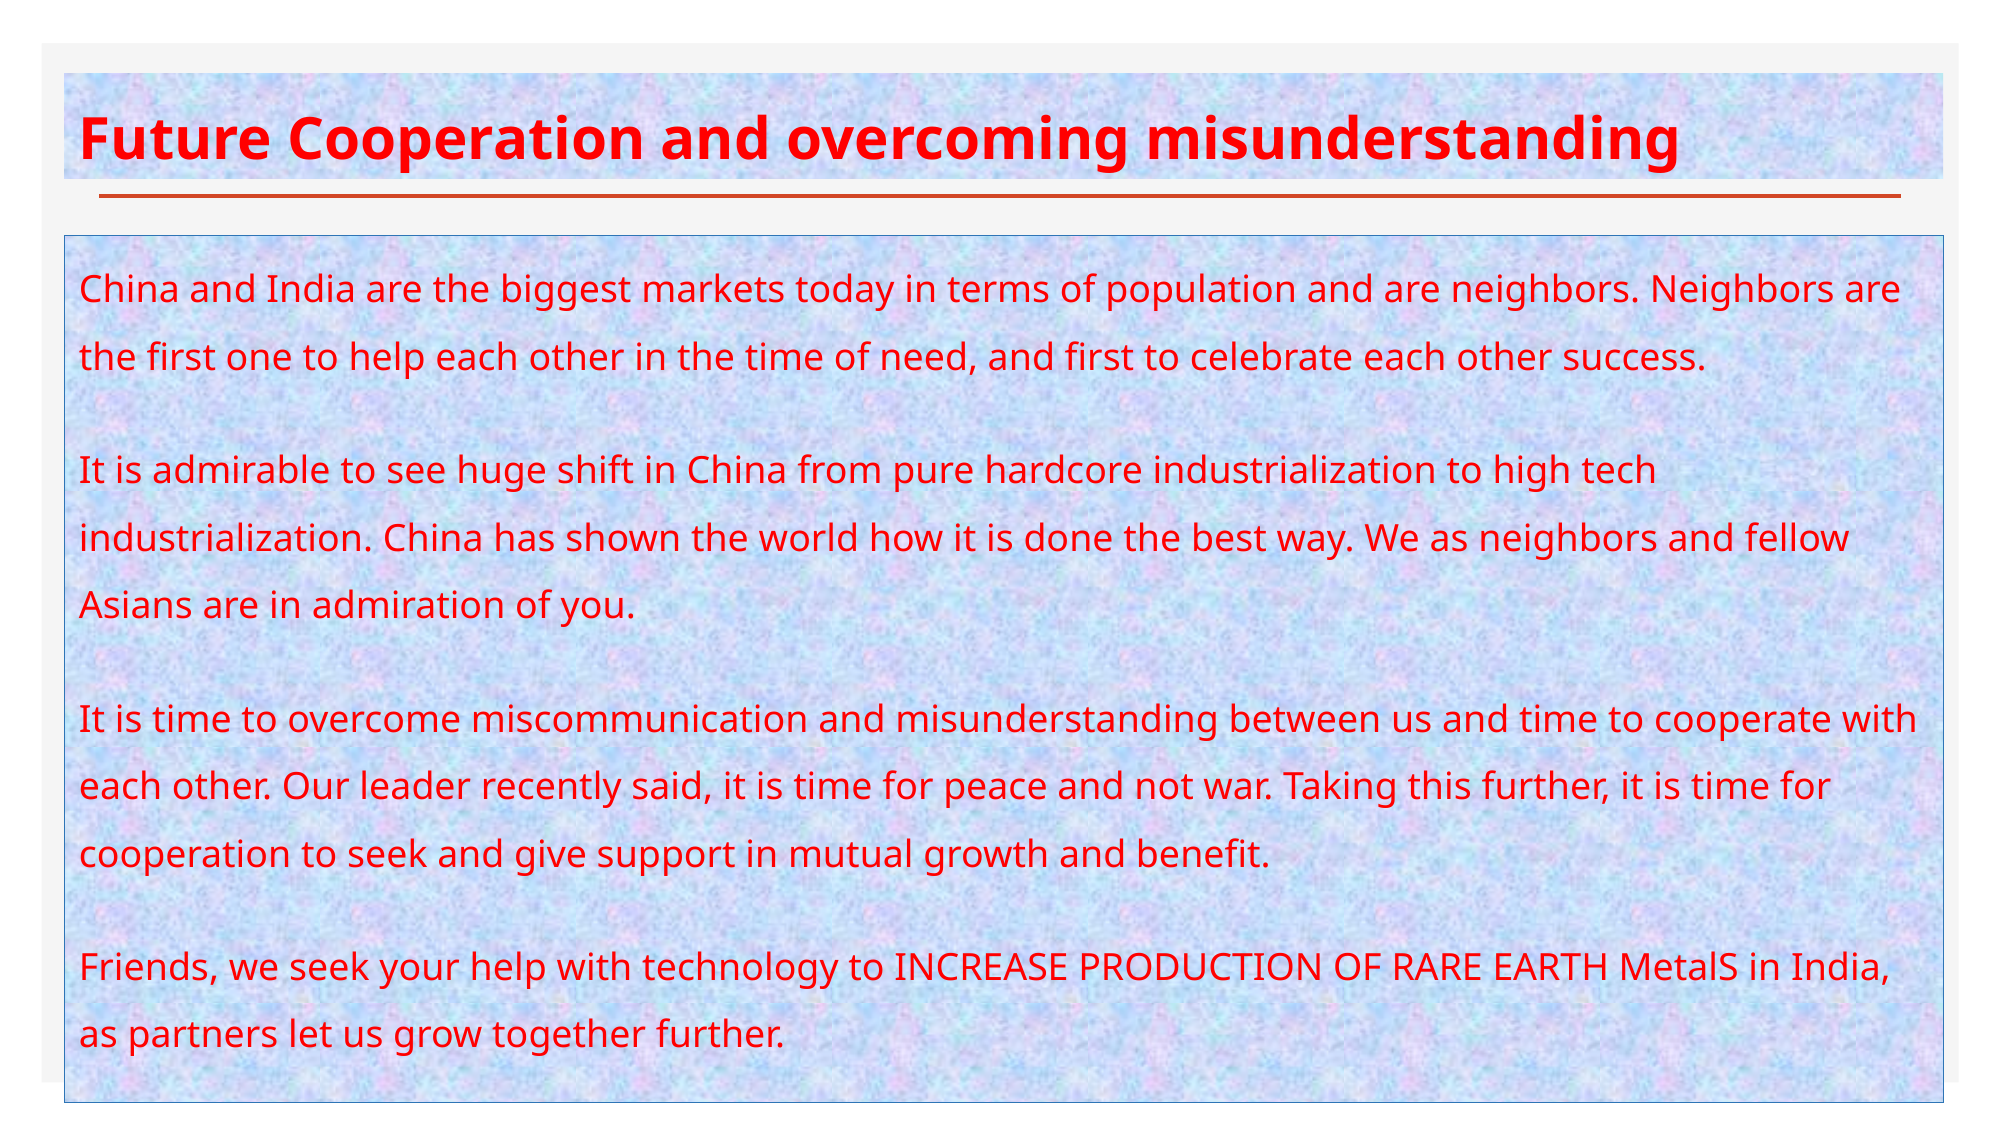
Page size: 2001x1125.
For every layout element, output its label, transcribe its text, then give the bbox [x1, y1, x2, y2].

list China and India are the biggest markets today in terms of population and are neighbors. Neighbors are the first one to help each other in the time of need, and first to celebrate each other success. It is admirable to see huge shift in China from pure hardcore industrialization to high tech industrialization. China has shown the world how it is done the best way. We as neighbors and fellow Asians are in admiration of you. It is time to overcome miscommunication and misunderstanding between us and time to cooperate with each other. Our leader recently said, it is time for peace and not war. Taking this further, it is time for cooperation to seek and give support in mutual growth and benefit. Friends, we seek your help with technology to INCREASE PRODUCTION OF RARE EARTH MetalS in India, as partners let us grow together further. [64, 235, 1944, 1103]
title Future Cooperation and overcoming misunderstanding [64, 73, 1944, 179]
